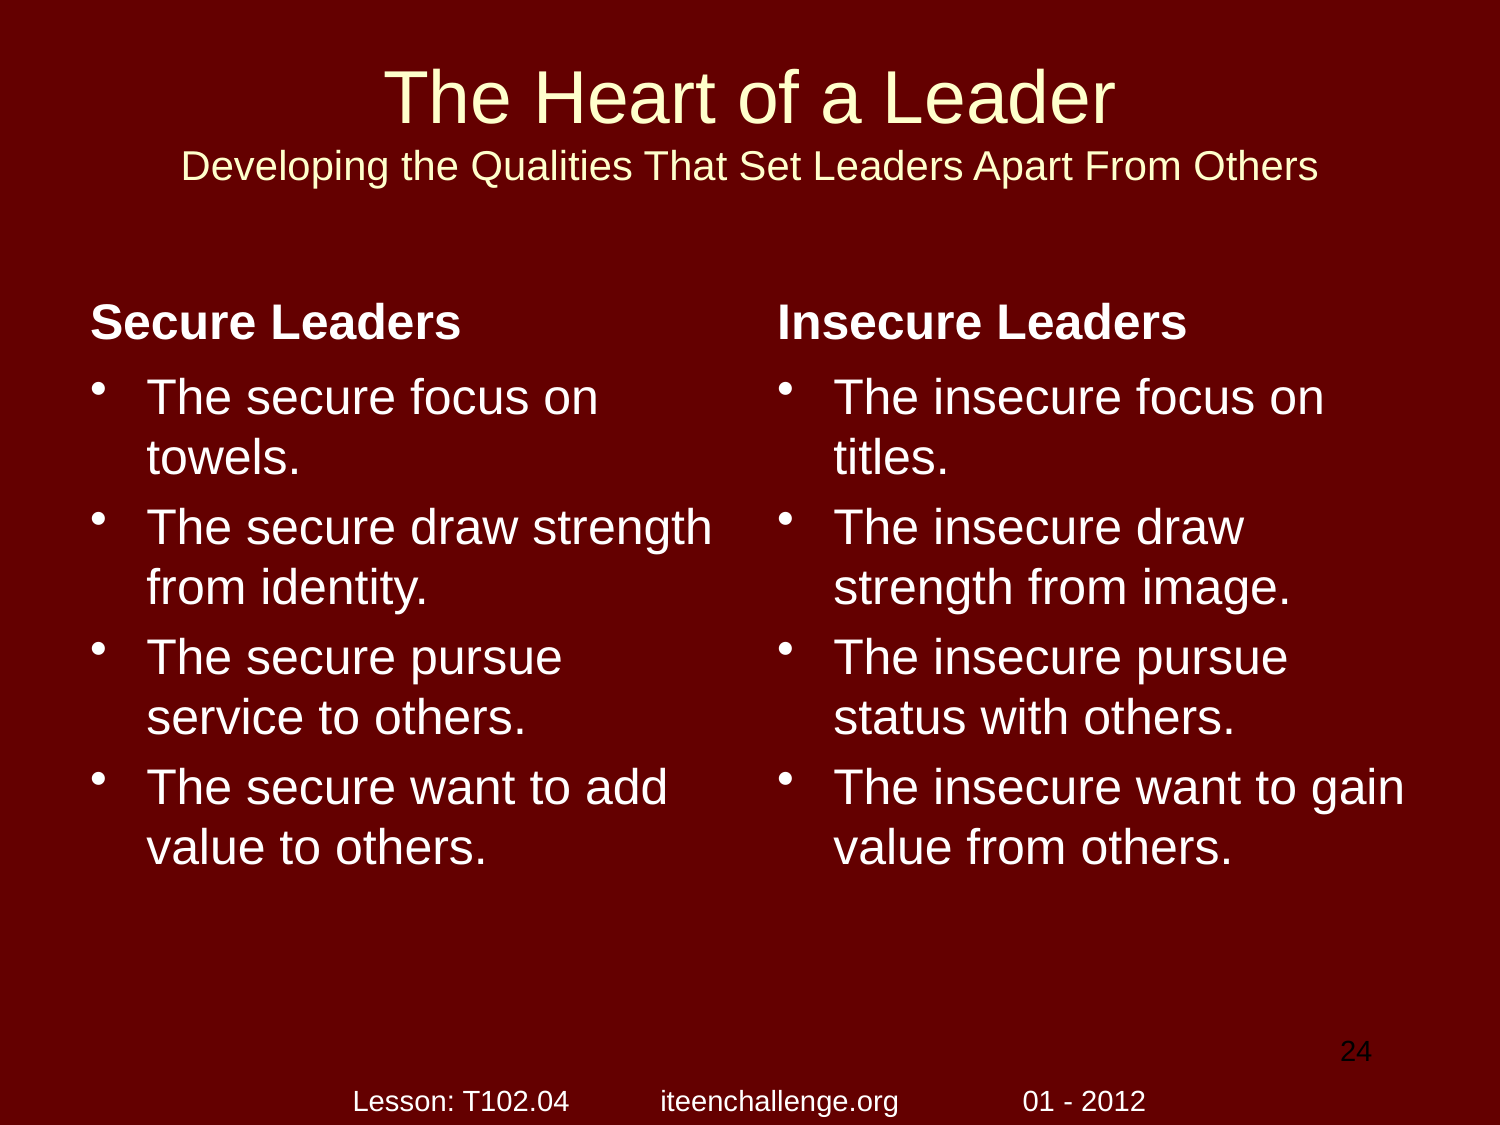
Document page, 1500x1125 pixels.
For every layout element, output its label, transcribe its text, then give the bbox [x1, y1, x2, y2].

list The insecure focus on titles. The insecure draw strength from image. The insecure pursue status with others. The insecure want to gain value from others. [761, 356, 1425, 1005]
title The Heart of a Leader Developing the Qualities That Set Leaders Apart From Others [75, 24, 1425, 213]
list Secure Leaders [75, 251, 738, 356]
footer Lesson: T102.04 iteenchallenge.org 01 - 2012 [324, 1074, 1176, 1125]
list The secure focus on towels. The secure draw strength from identity. The secure pursue service to others. The secure want to add value to others. [75, 356, 738, 1005]
list Insecure Leaders [761, 251, 1425, 356]
slide_number 24 [1074, 1024, 1388, 1101]
